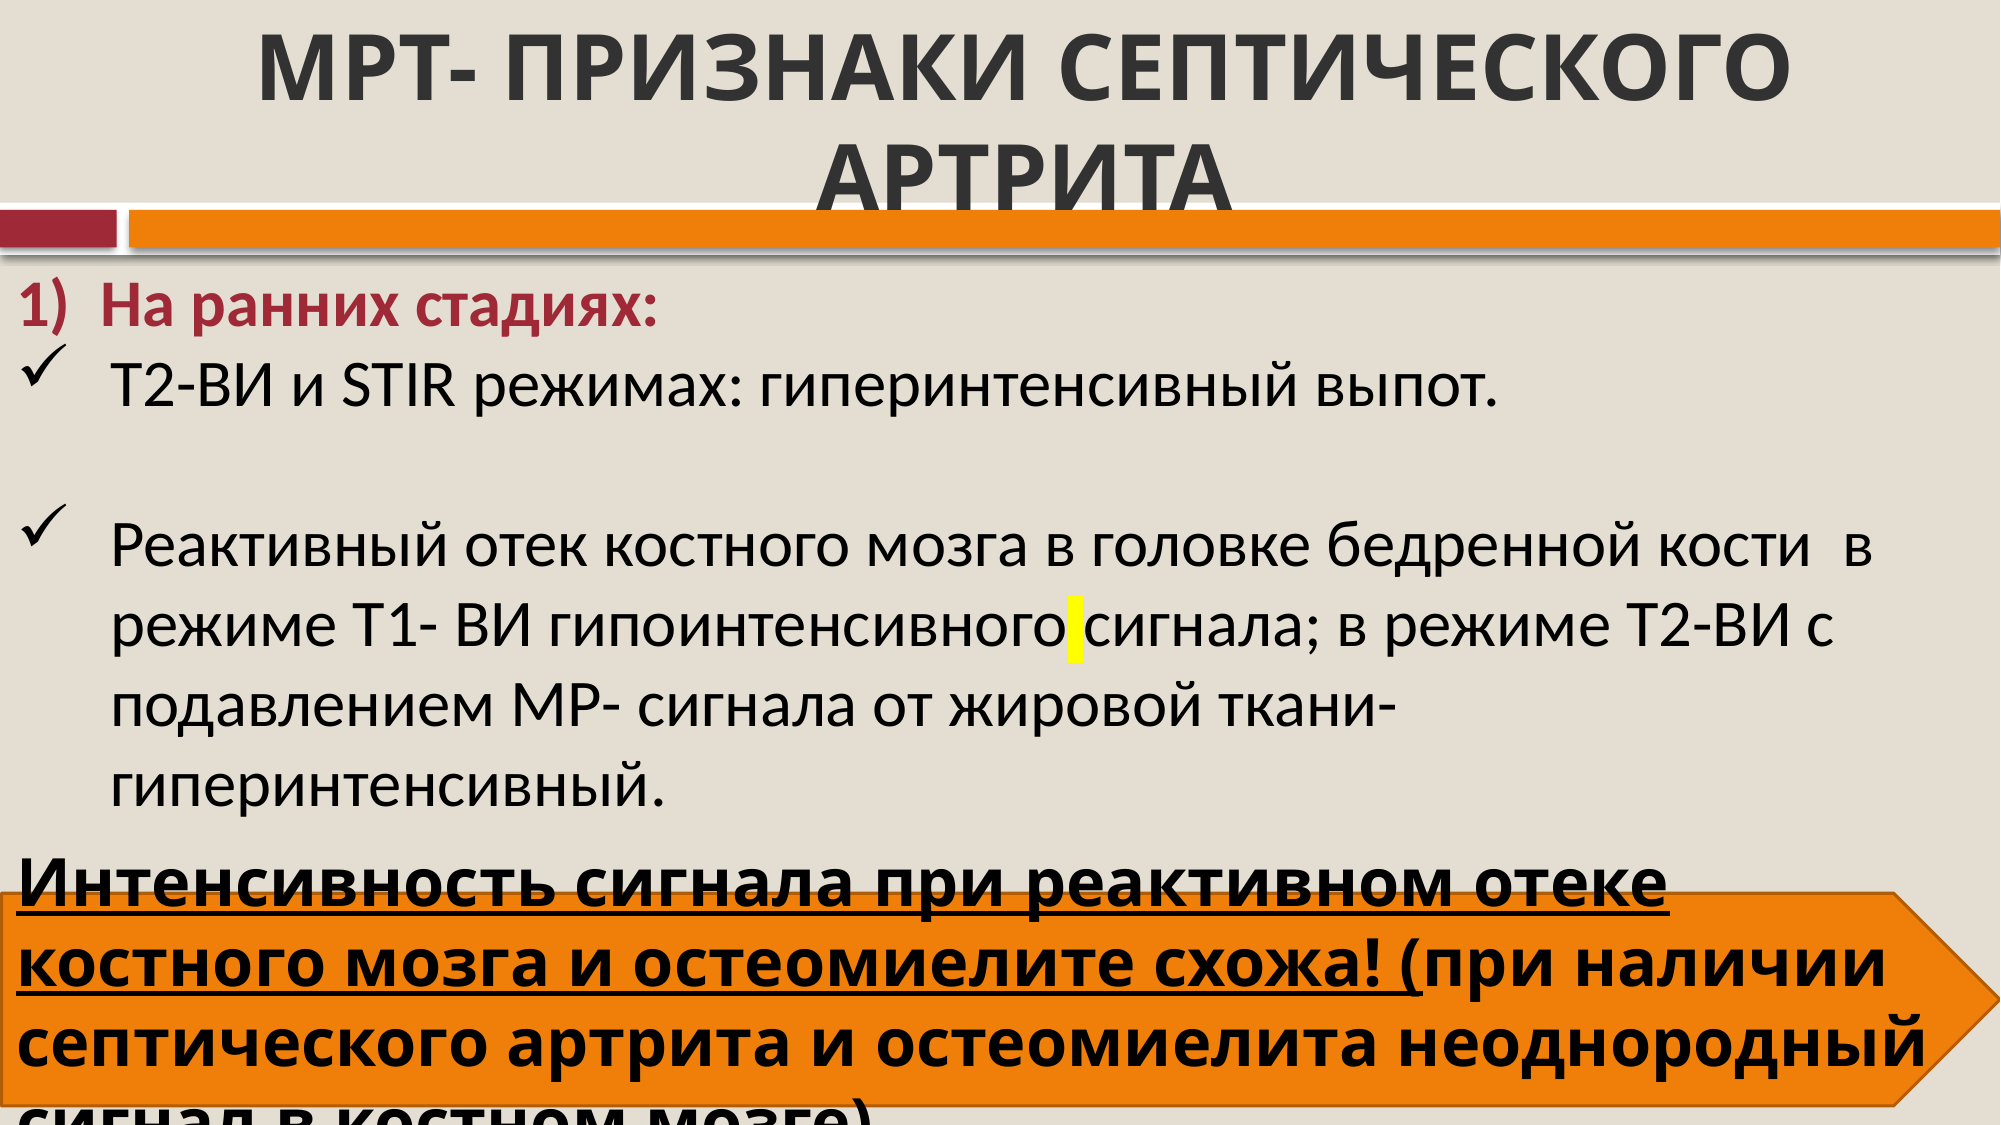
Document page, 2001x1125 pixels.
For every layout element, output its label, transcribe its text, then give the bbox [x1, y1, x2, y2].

text_box Интенсивность сигнала при реактивном отеке костного мозга и остеомиелите схожа! (при наличии септического артрита и остеомиелита неоднородный сигнал в костном мозге) [0, 891, 2000, 1108]
title МРТ- ПРИЗНАКИ СЕПТИЧЕСКОГО АРТРИТА [133, 37, 1917, 200]
text_box [1, 248, 1018, 252]
text_box На ранних стадиях: T2-ВИ и STIR режимах: гиперинтенсивный выпот. Реактивный отек костного мозга в головке бедренной кости в режиме Т1- ВИ гипоинтенсивного сигнала; в режиме Т2-ВИ с подавлением МР- сигнала от жировой ткани- гиперинтенсивный. [1, 252, 1947, 827]
